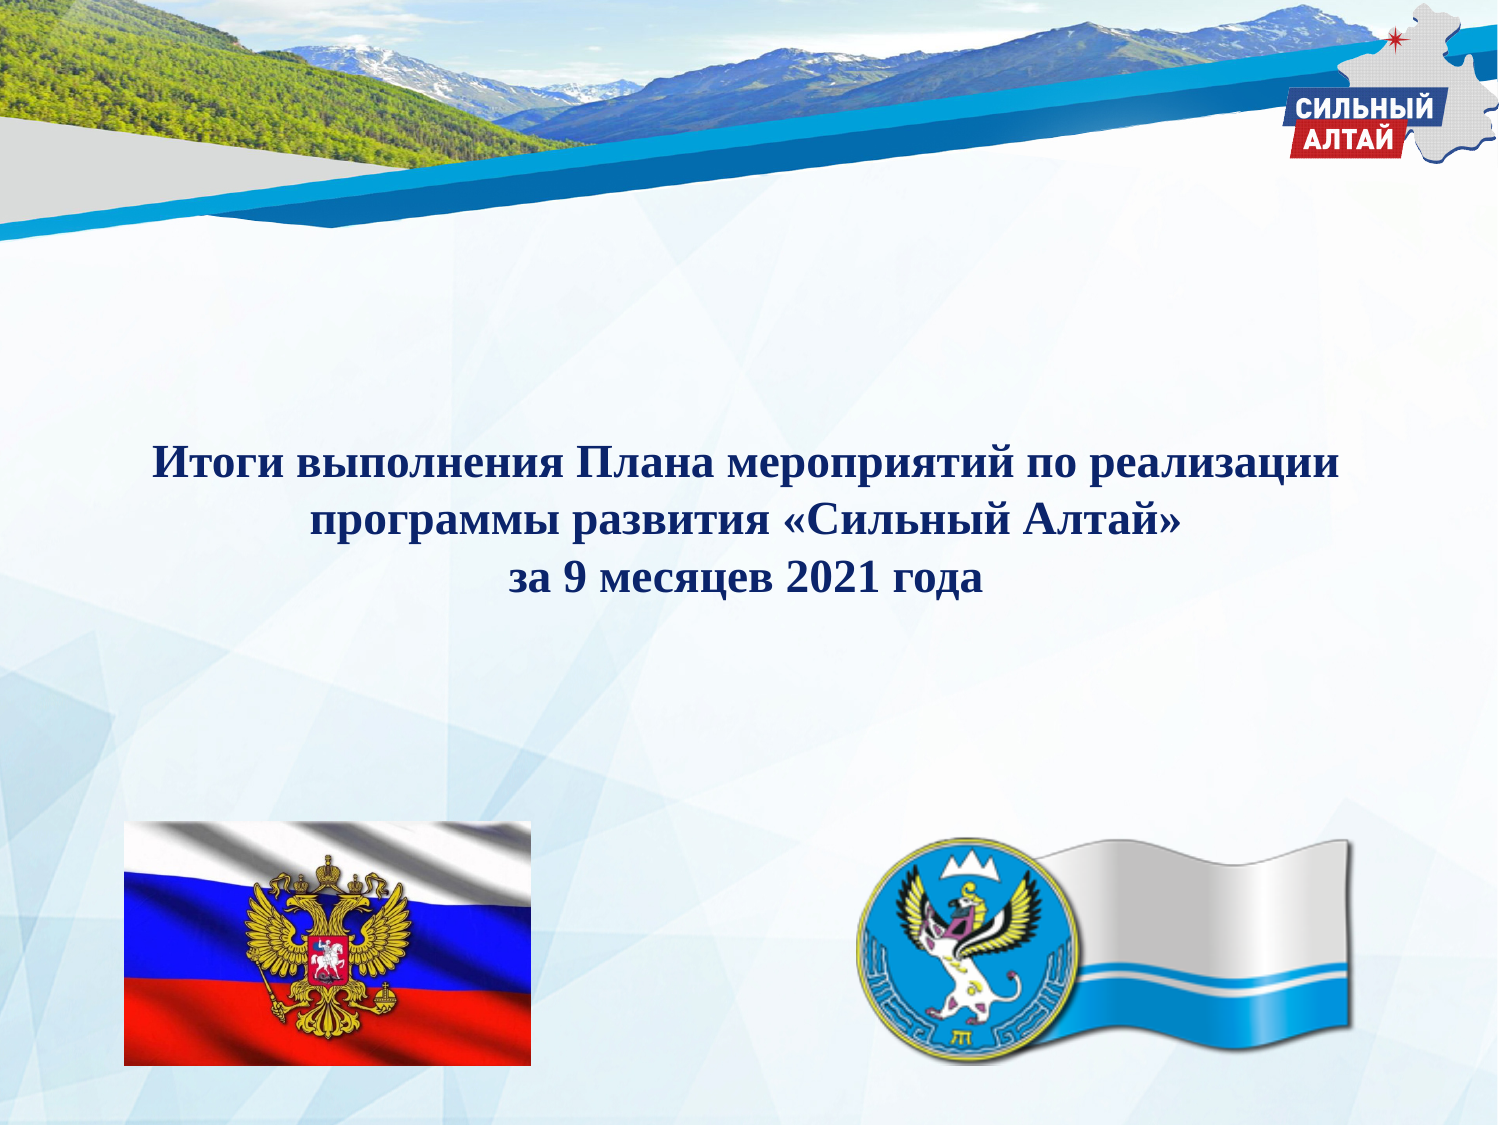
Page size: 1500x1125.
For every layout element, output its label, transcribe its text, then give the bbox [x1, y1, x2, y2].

picture [0, 0, 1499, 1125]
title Итоги выполнения Плана мероприятий по реализации программы развития «Сильный Алтай» за 9 месяцев 2021 года [41, 422, 1452, 610]
